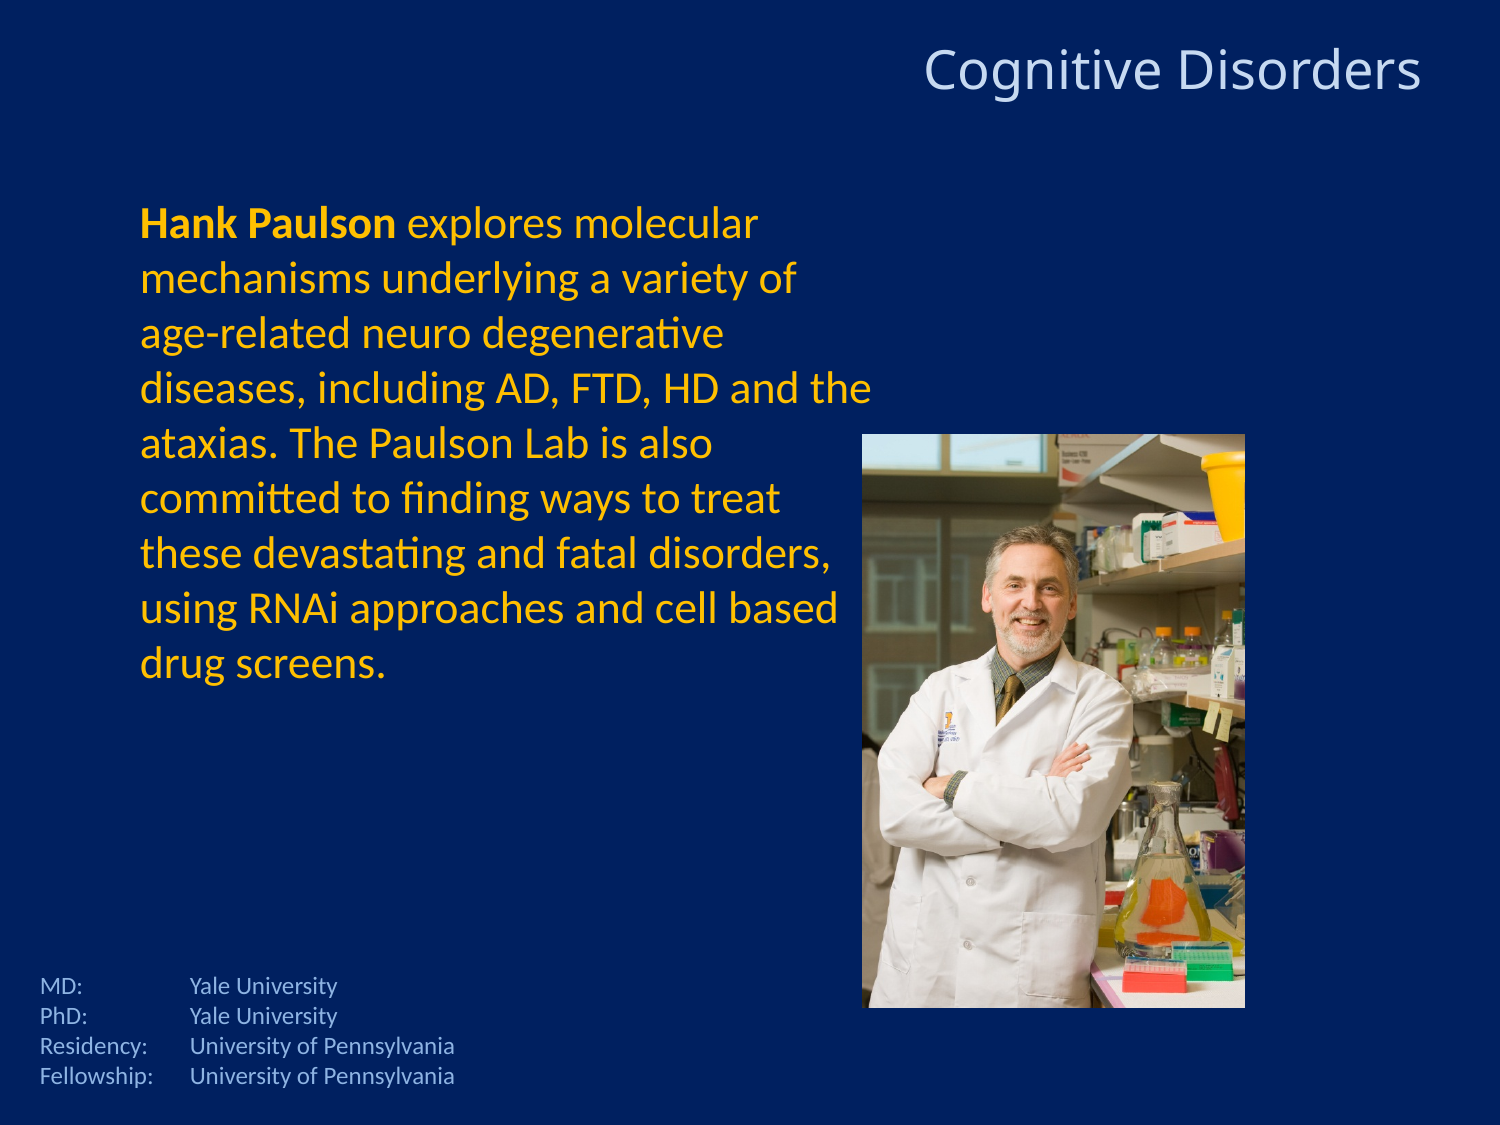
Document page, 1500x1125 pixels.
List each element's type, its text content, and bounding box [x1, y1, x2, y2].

text_box MD: Yale University PhD: Yale University Residency: University of Pennsylvania Fellowship: University of Pennsylvania [24, 962, 800, 1097]
text_box Cognitive Disorders [824, 27, 1438, 108]
picture [862, 434, 1245, 1009]
text_box Hank Paulson explores molecular mechanisms underlying a variety of age-related neuro degenerative diseases, including AD, FTD, HD and the ataxias. The Paulson Lab is also committed to finding ways to treat these devastating and fatal disorders, using RNAi approaches and cell based drug screens. [124, 185, 902, 695]
